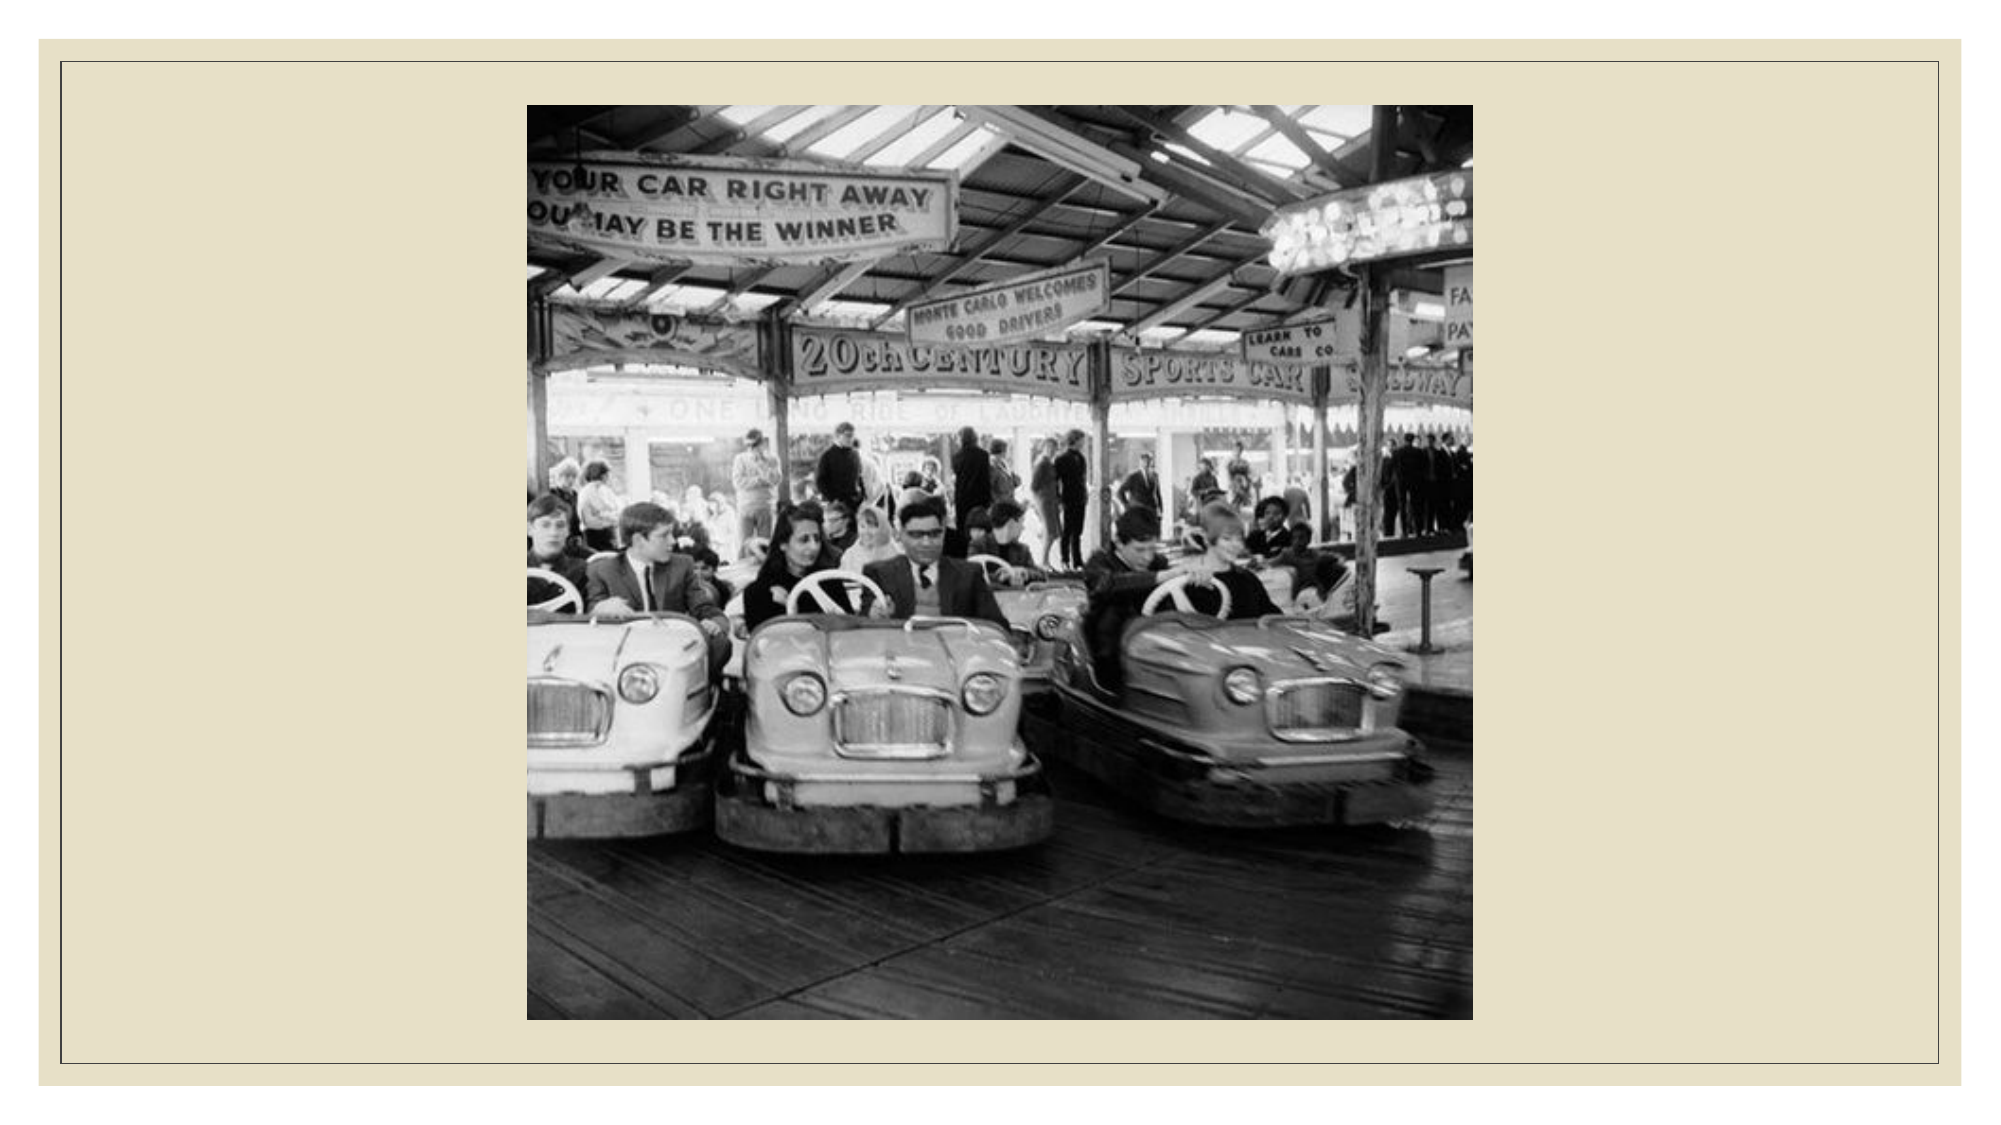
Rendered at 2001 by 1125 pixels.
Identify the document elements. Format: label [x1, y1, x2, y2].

picture [527, 105, 1473, 1020]
